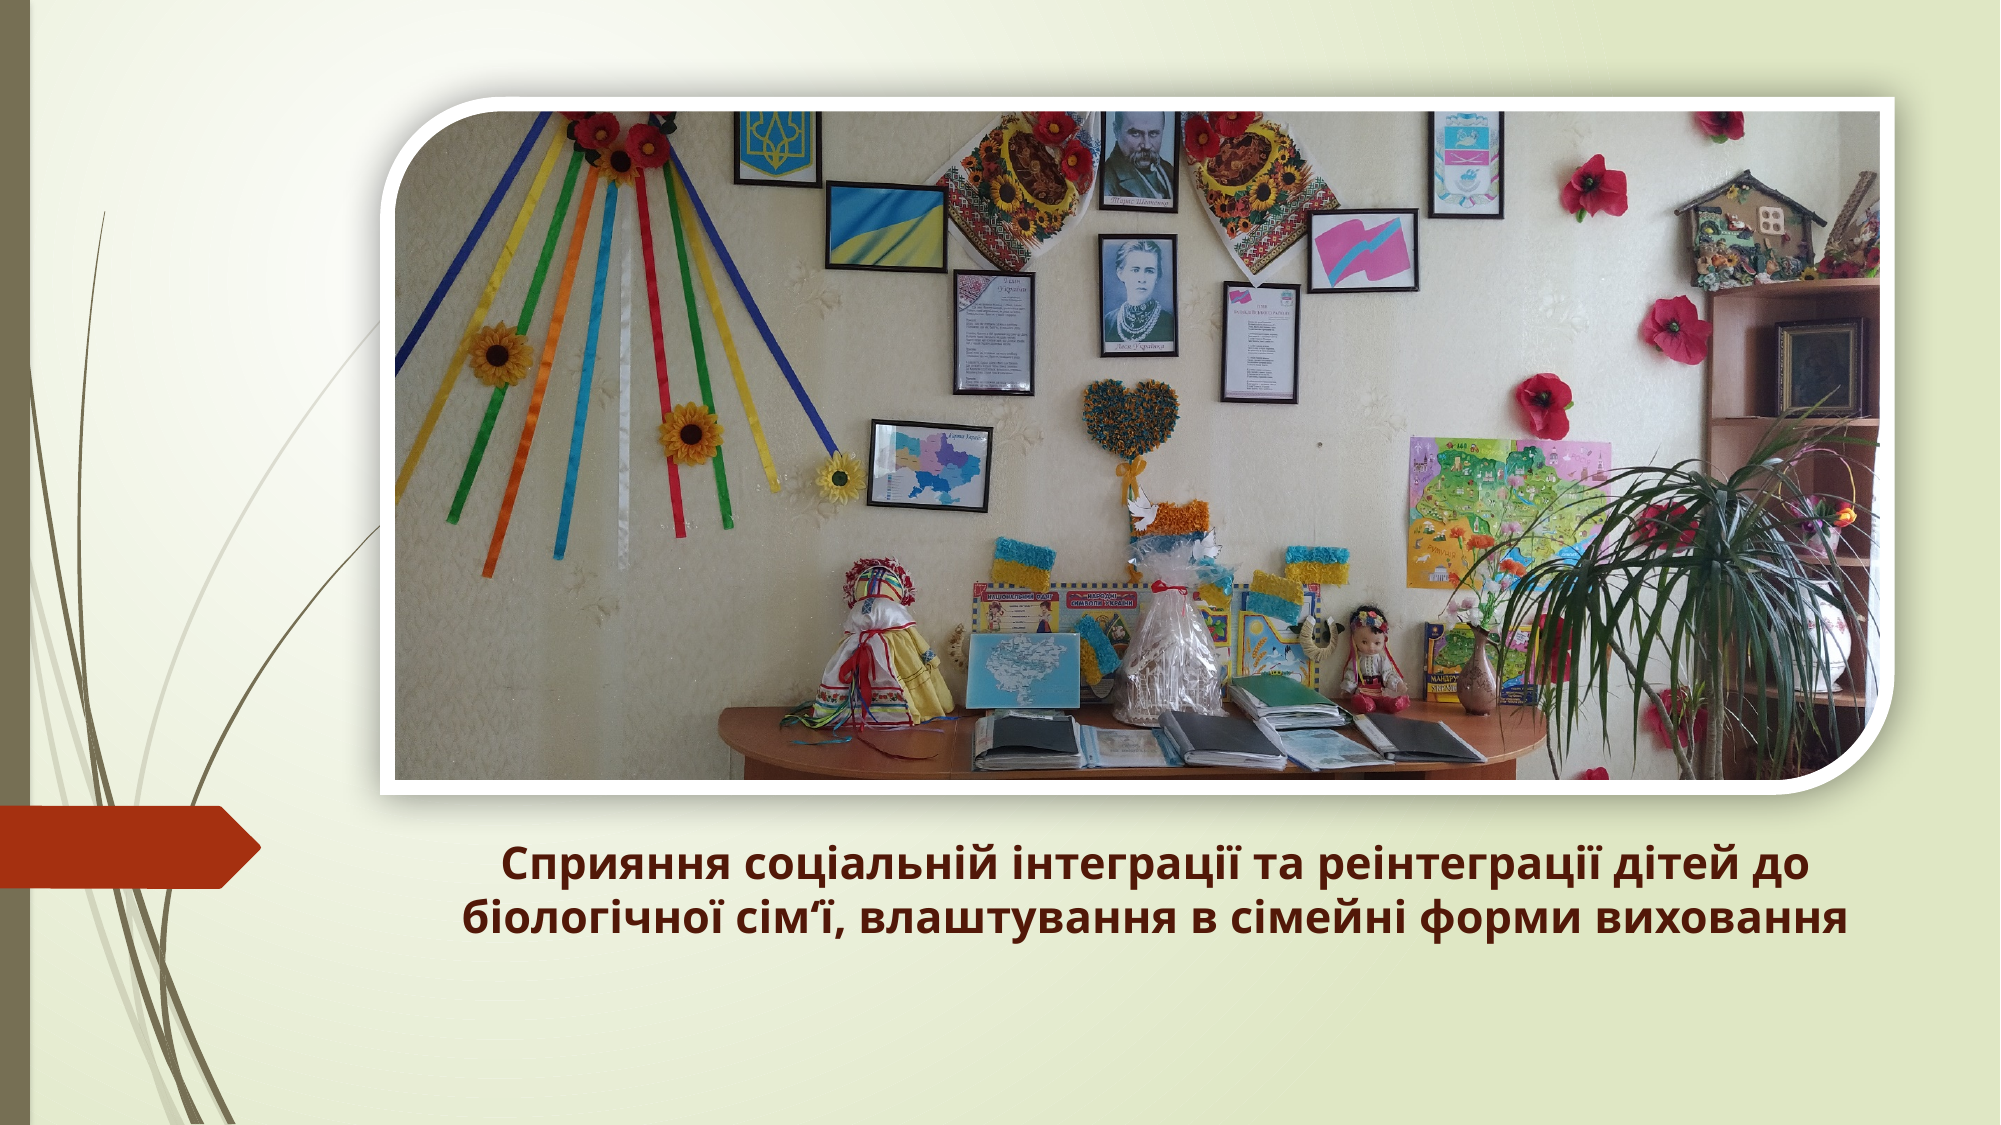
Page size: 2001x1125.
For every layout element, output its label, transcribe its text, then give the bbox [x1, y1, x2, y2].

picture [387, 103, 1888, 788]
title Сприяння соціальній інтеграції та реінтеграції дітей до біологічної сім‘ї, влаштування в сімейні форми виховання [424, 795, 1888, 950]
